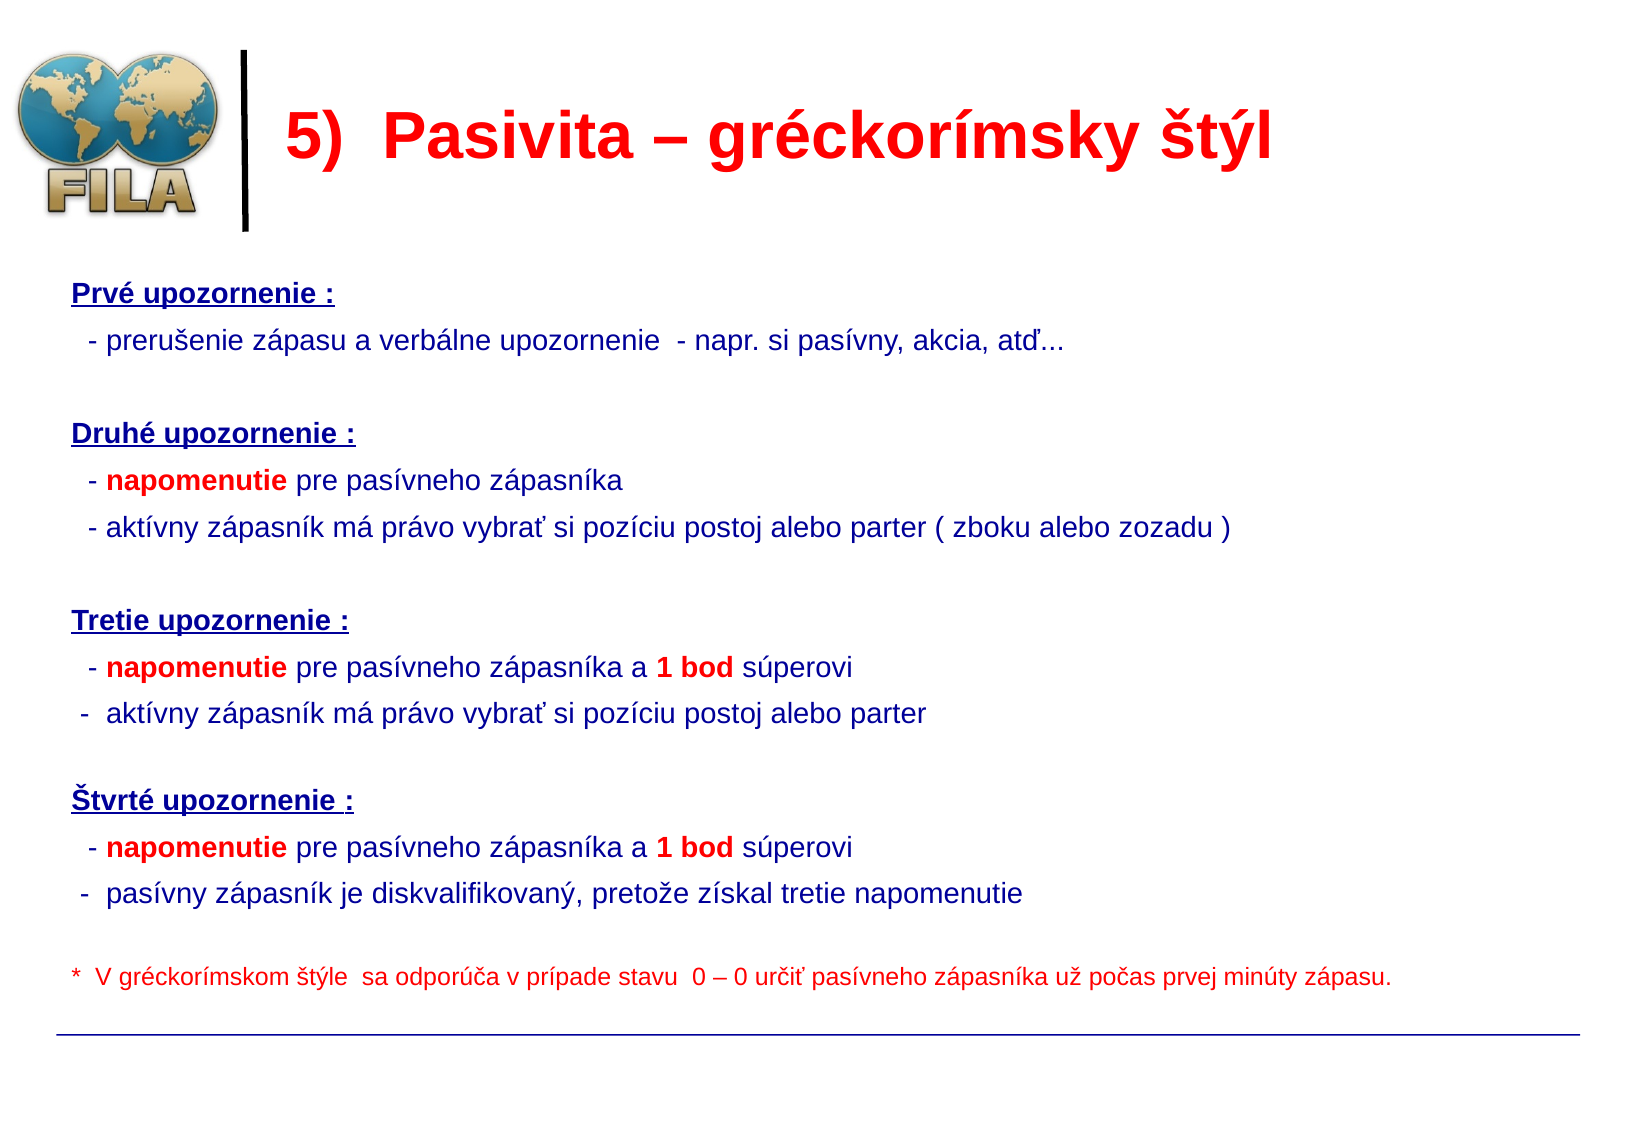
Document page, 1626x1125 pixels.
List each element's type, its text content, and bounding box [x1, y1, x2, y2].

title 5) Pasivita – gréckorímsky štýl [270, 30, 1587, 232]
list Prvé upozornenie : - prerušenie zápasu a verbálne upozornenie - napr. si pasívny, akcia, atď... Druhé upozornenie : - napomenutie pre pasívneho zápasníka - aktívny zápasník má právo vybrať si pozíciu postoj alebo parter ( zboku alebo zozadu ) Tretie upozornenie : - napomenutie pre pasívneho zápasníka a 1 bod súperovi - aktívny zápasník má právo vybrať si pozíciu postoj alebo parter Štvrté upozornenie : - napomenutie pre pasívneho zápasníka a 1 bod súperovi - pasívny zápasník je diskvalifikovaný, pretože získal tretie napomenutie * V gréckorímskom štýle sa odporúča v prípade stavu 0 – 0 určiť pasívneho zápasníka už počas prvej minúty zápasu. [56, 266, 1581, 1024]
picture [0, 30, 235, 232]
